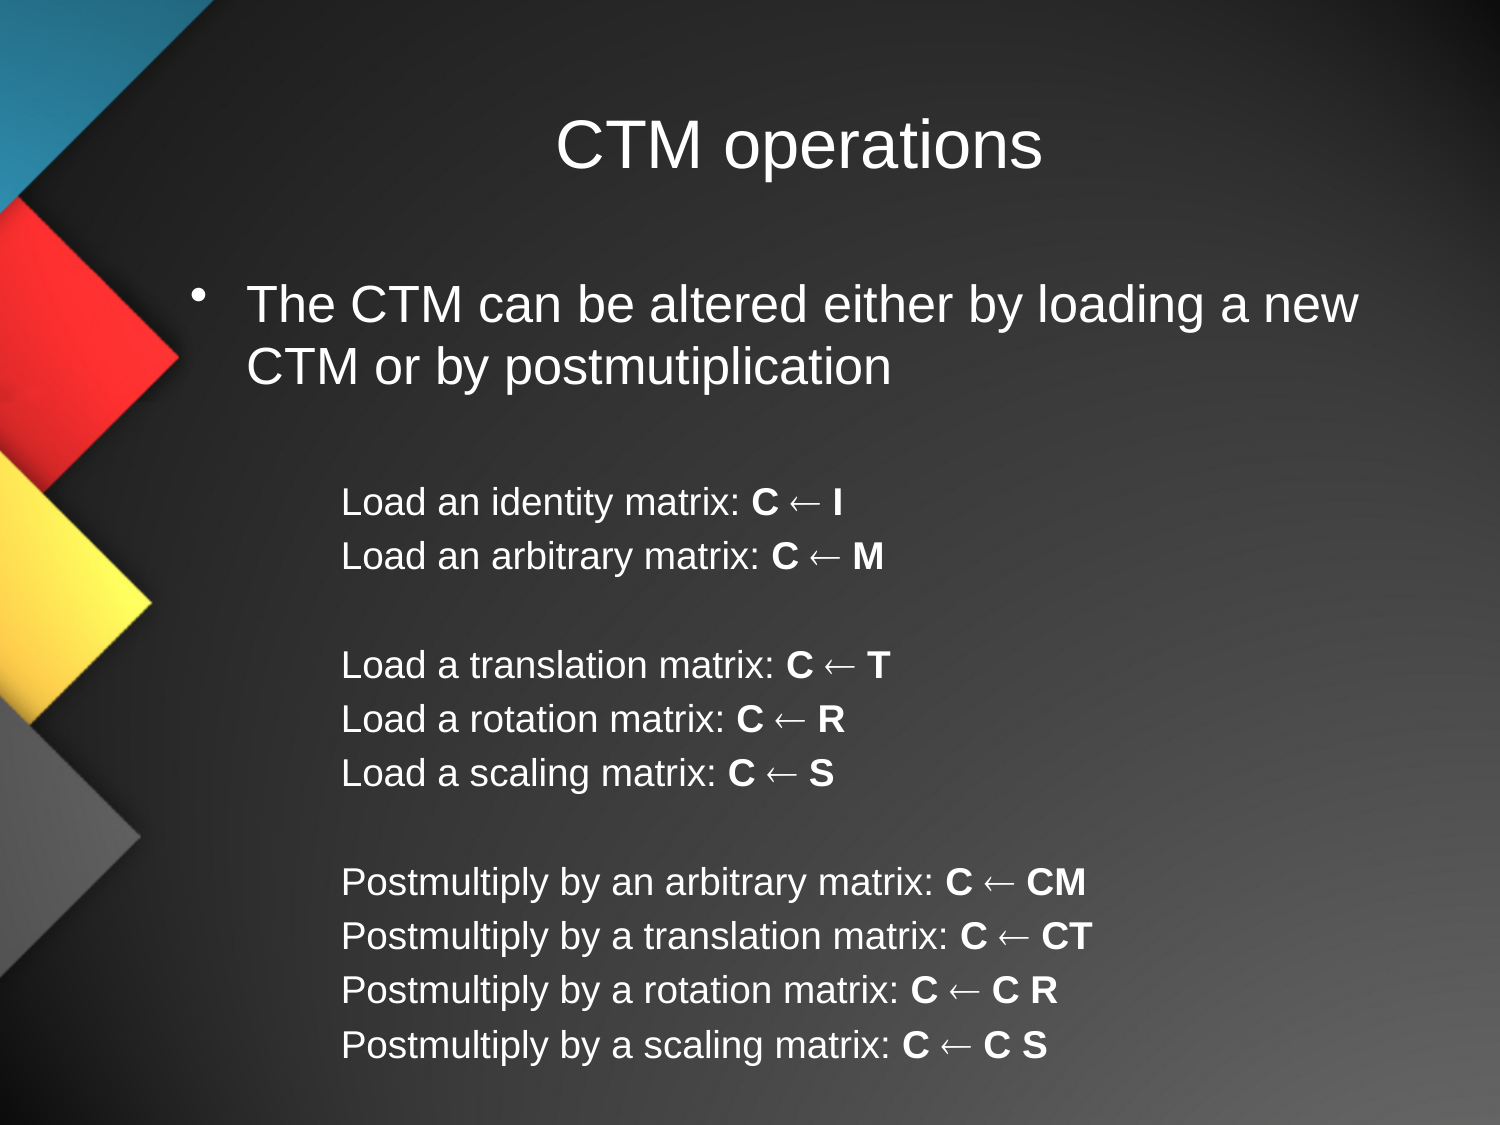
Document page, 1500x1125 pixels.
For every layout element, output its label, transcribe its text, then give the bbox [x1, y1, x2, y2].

picture [0, 0, 1500, 1125]
title CTM operations [174, 44, 1426, 238]
list The CTM can be altered either by loading a new CTM or by postmutiplication Load an identity matrix: C  I Load an arbitrary matrix: C  M Load a translation matrix: C  T Load a rotation matrix: C  R Load a scaling matrix: C  S Postmultiply by an arbitrary matrix: C  CM Postmultiply by a translation matrix: C  CT Postmultiply by a rotation matrix: C  C R Postmultiply by a scaling matrix: C  C S [174, 262, 1426, 1076]
